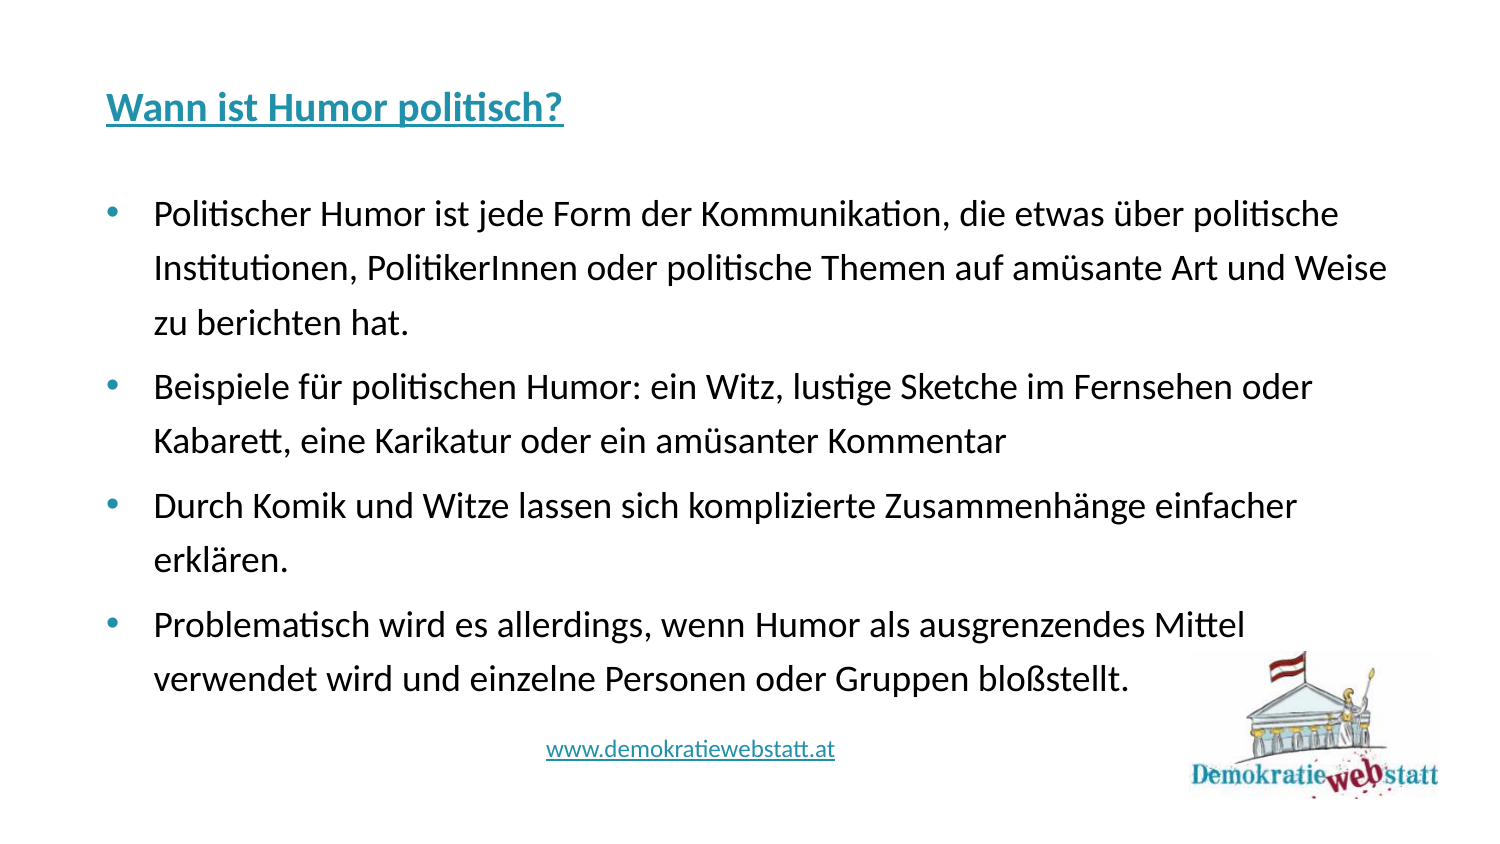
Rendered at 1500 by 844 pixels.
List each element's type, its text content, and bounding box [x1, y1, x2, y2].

text_box www.demokratiewebstatt.at [531, 725, 851, 770]
title Wann ist Humor politisch? [106, 79, 1276, 180]
picture [1188, 651, 1438, 799]
list Politischer Humor ist jede Form der Kommunikation, die etwas über politische Institutionen, PolitikerInnen oder politische Themen auf amüsante Art und Weise zu berichten hat. Beispiele für politischen Humor: ein Witz, lustige Sketche im Fernsehen oder Kabarett, eine Karikatur oder ein amüsanter Kommentar Durch Komik und Witze lassen sich komplizierte Zusammenhänge einfacher erklären. Problematisch wird es allerdings, wenn Humor als ausgrenzendes Mittel verwendet wird und einzelne Personen oder Gruppen bloßstellt. [106, 180, 1394, 686]
